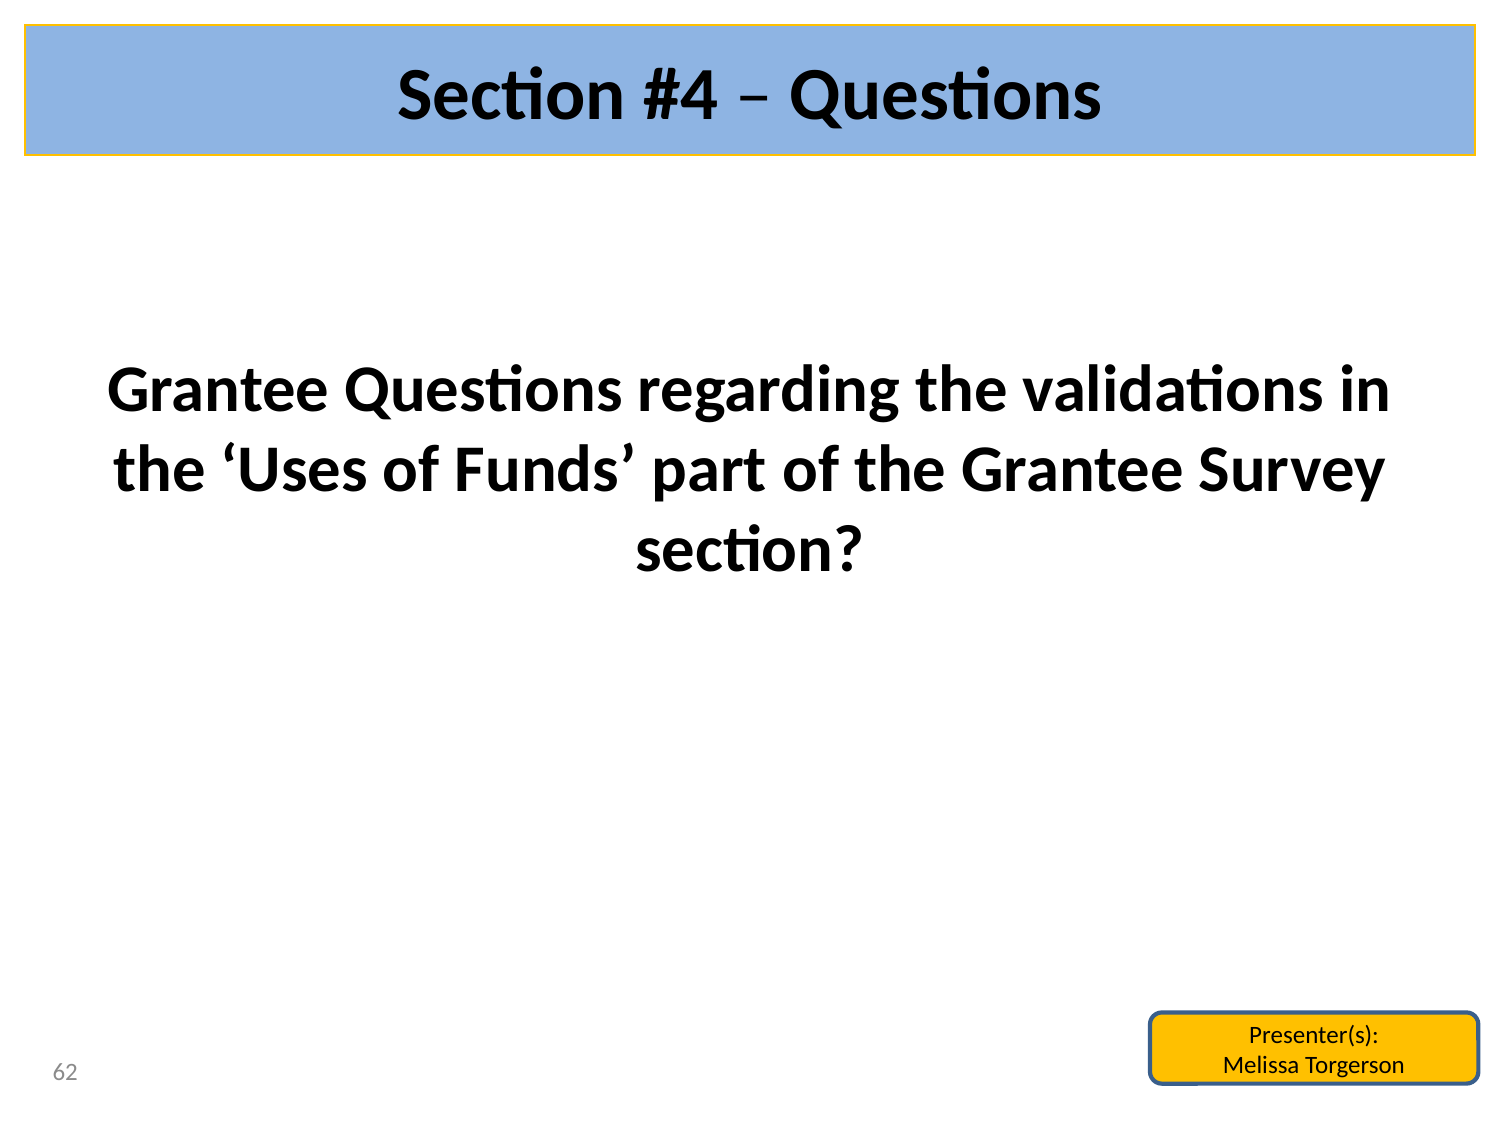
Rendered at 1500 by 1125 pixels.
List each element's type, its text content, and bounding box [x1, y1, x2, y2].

title Section #4 – Questions [24, 24, 1476, 156]
text_box Presenter(s): Melissa Torgerson [1147, 1010, 1481, 1086]
list Grantee Questions regarding the validations in the ‘Uses of Funds’ part of the Grantee Survey section? [74, 337, 1426, 975]
text_box 62 [37, 1040, 388, 1100]
